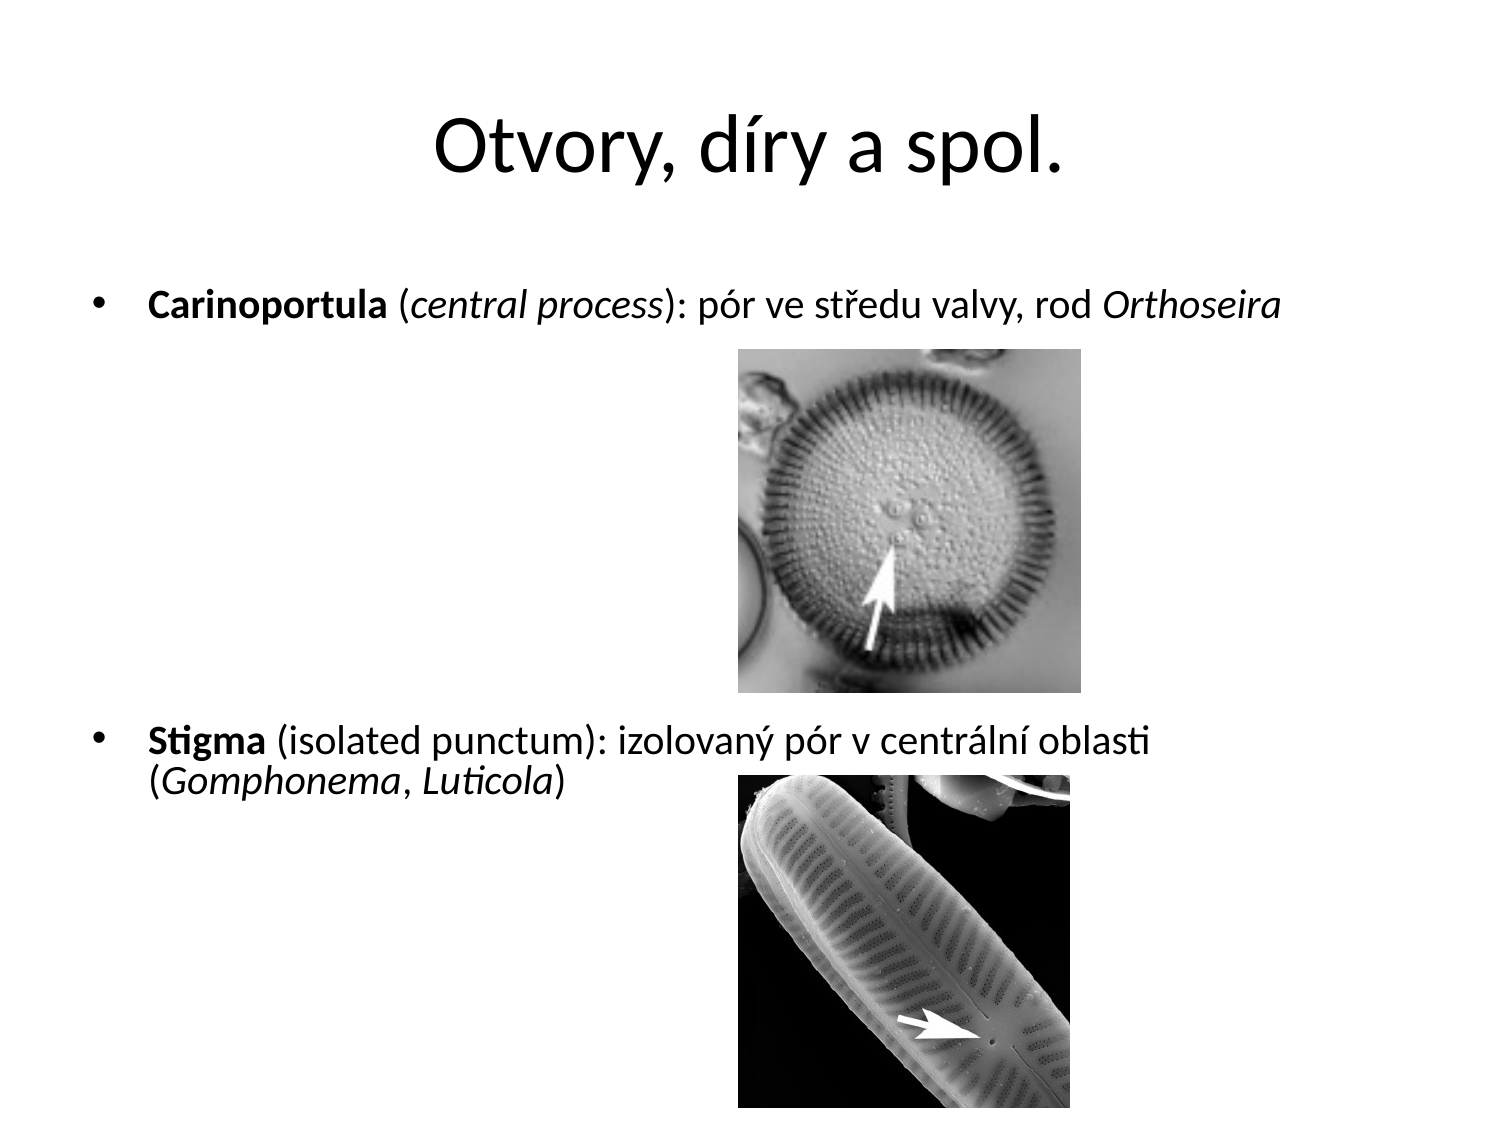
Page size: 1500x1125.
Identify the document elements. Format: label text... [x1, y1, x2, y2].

list Carinoportula (central process): pór ve středu valvy, rod Orthoseira Stigma (isolated punctum): izolovaný pór v centrální oblasti (Gomphonema, Luticola) [76, 172, 1427, 1083]
picture [737, 775, 1070, 1108]
picture [738, 349, 1081, 693]
title Otvory, díry a spol. [75, 45, 1425, 233]
